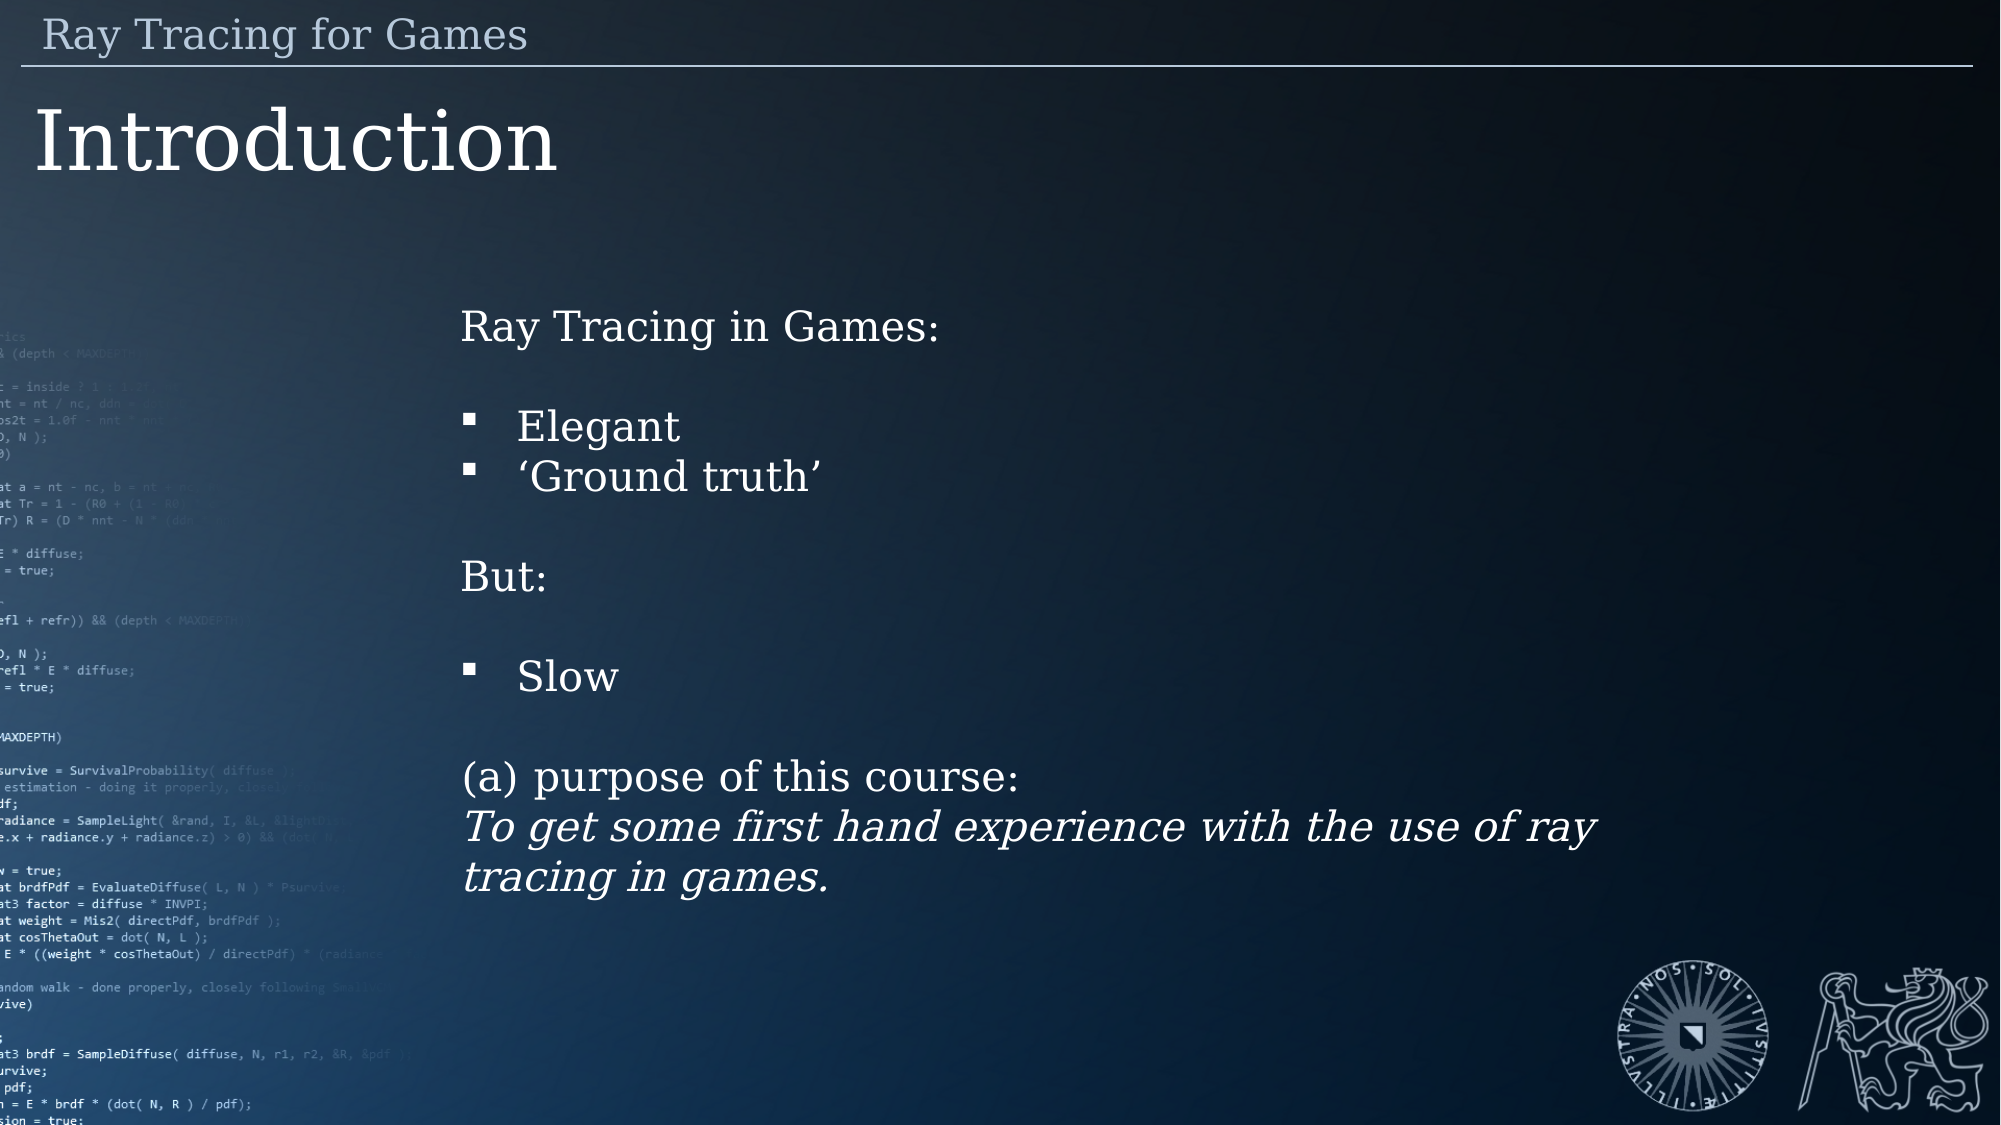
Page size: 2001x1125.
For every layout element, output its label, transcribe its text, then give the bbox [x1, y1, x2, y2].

picture [0, 0, 2001, 1125]
text_box Ray Tracing in Games: Elegant ‘Ground truth’ But: Slow (a) purpose of this course: To get some first hand experience with the use of ray tracing in games. [445, 292, 1767, 1008]
text_box Ray Tracing for Games [0, 0, 989, 65]
text_box Introduction [18, 86, 576, 176]
